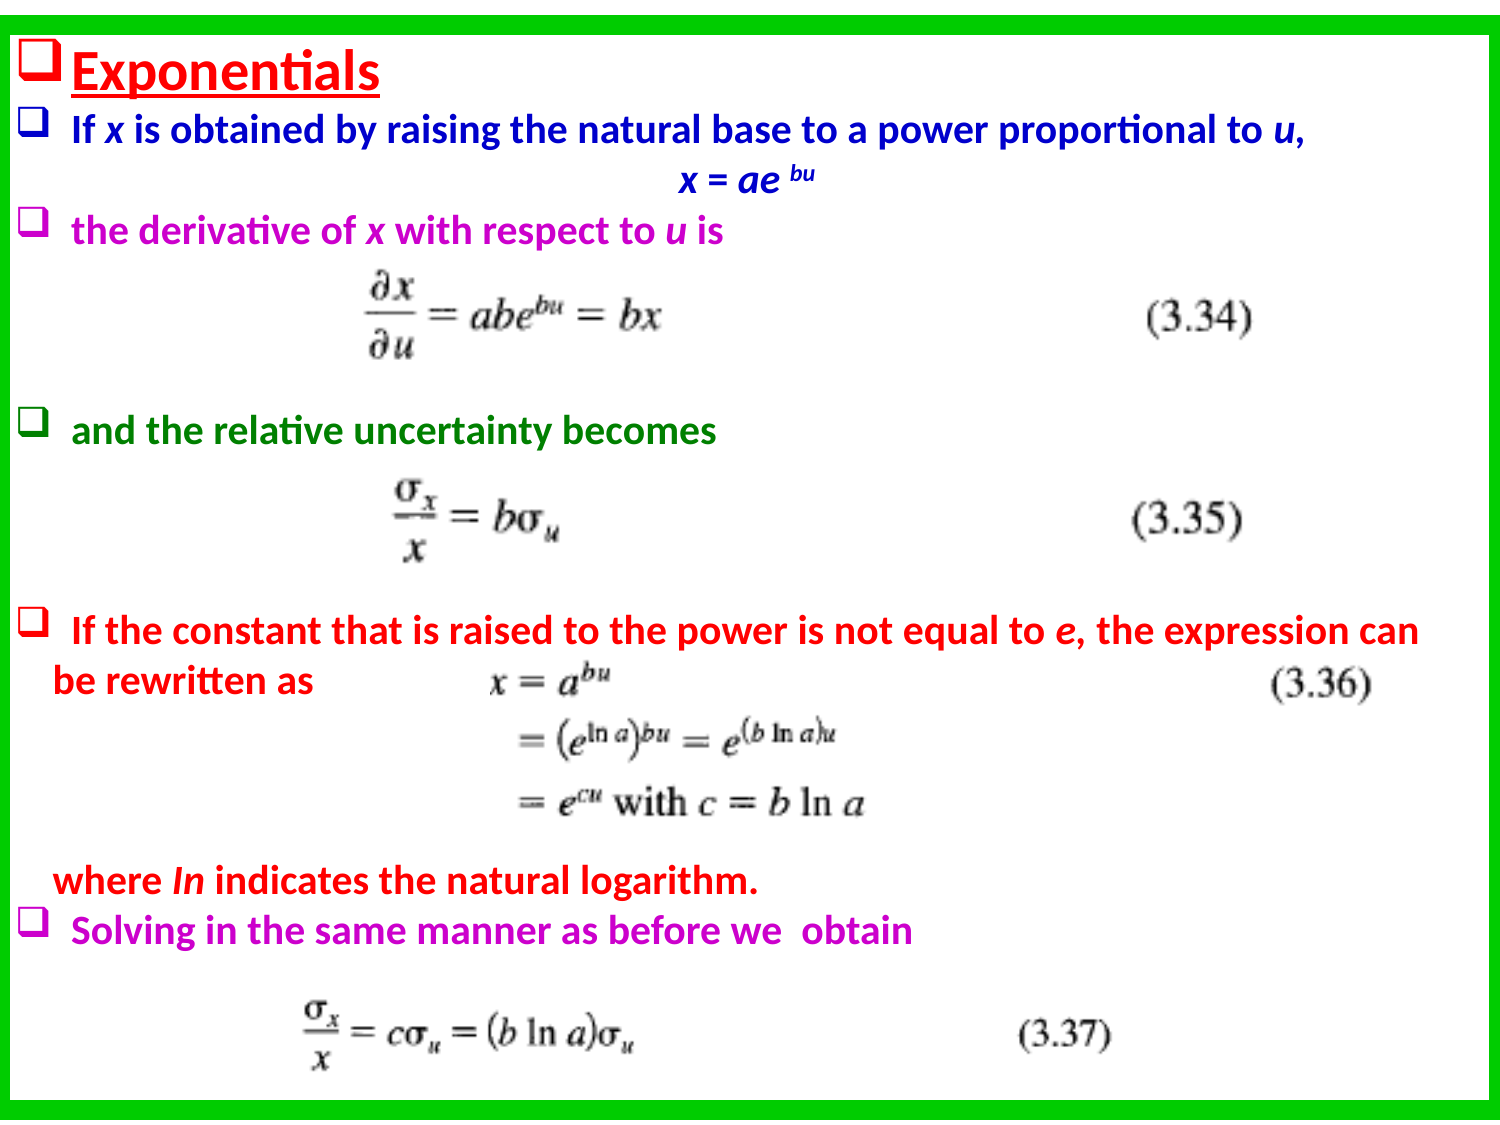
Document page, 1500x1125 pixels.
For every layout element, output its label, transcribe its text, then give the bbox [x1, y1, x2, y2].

text_box Exponentials If x is obtained by raising the natural base to a power proportional to u, x = ae bu the derivative of x with respect to u is and the relative uncertainty becomes If the constant that is raised to the power is not equal to e, the expression can be rewritten as where In indicates the natural logarithm. Solving in the same manner as before we obtain [0, 24, 1500, 1111]
picture [296, 974, 1134, 1087]
picture [489, 656, 1403, 848]
picture [362, 262, 1296, 388]
picture [361, 459, 1272, 575]
